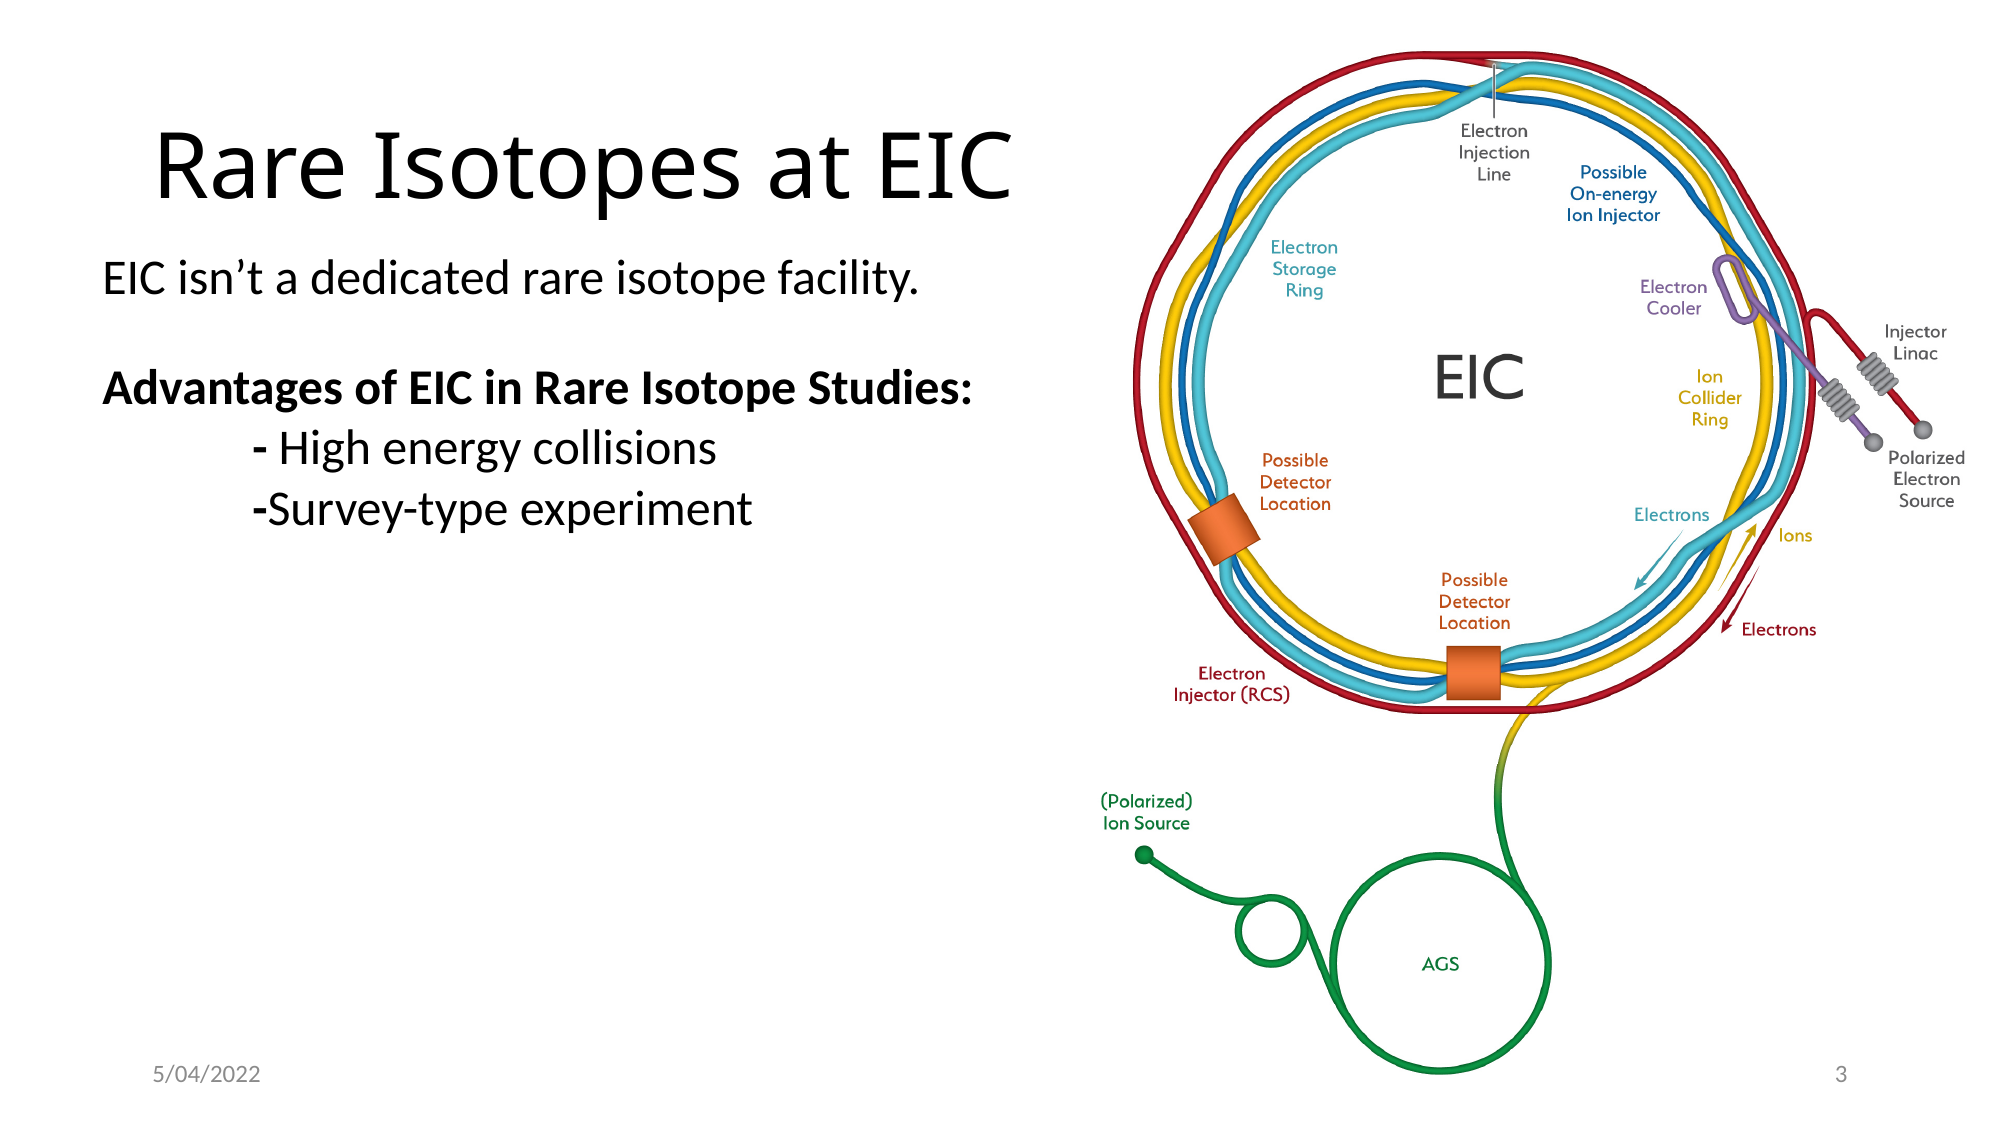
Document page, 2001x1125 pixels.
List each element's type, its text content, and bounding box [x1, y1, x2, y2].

text_box EIC isn’t a dedicated rare isotope facility. Advantages of EIC in Rare Isotope Studies: - High energy collisions -Survey-type experiment [87, 237, 1001, 743]
title Rare Isotopes at EIC [137, 59, 1068, 278]
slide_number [137, 1042, 588, 1103]
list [1068, 0, 2000, 1125]
